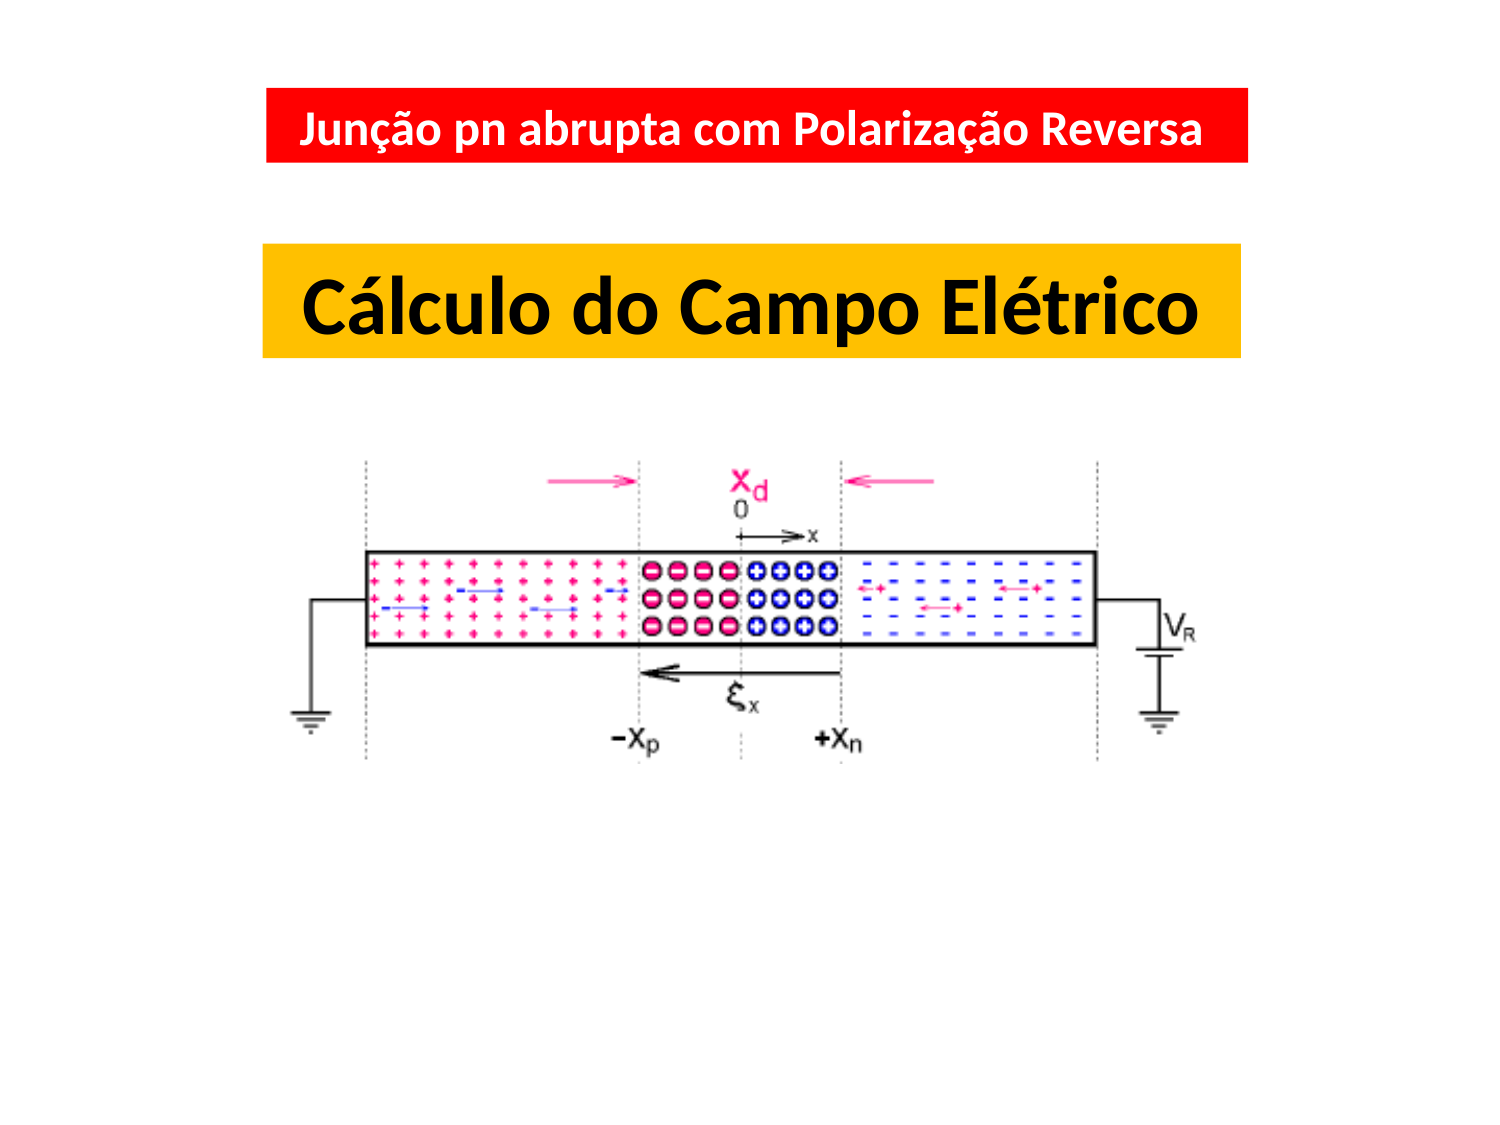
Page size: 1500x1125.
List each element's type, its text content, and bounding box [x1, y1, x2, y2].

text_box Cálculo do Campo Elétrico [262, 243, 1241, 359]
text_box Junção pn abrupta com Polarização Reversa [266, 87, 1249, 163]
picture [276, 434, 1224, 764]
